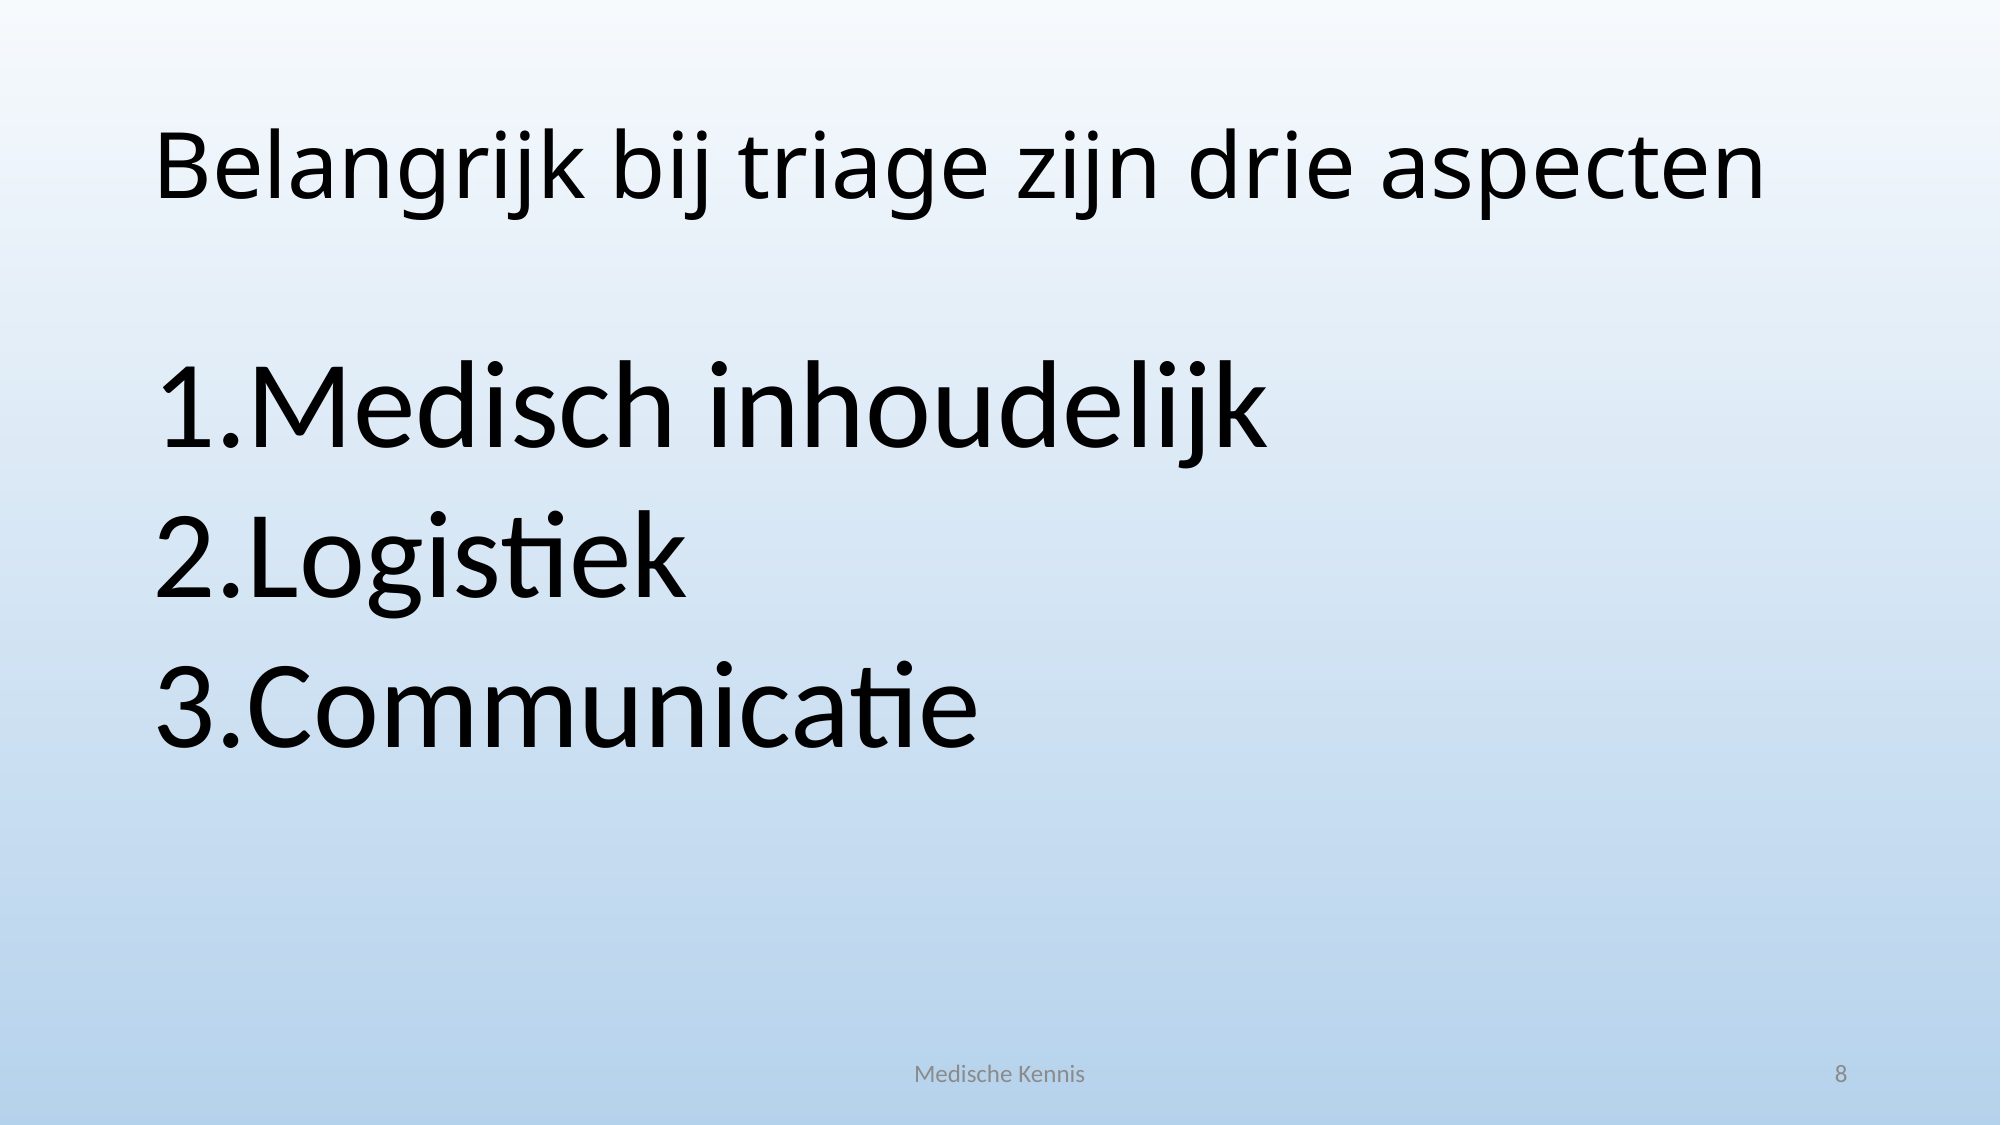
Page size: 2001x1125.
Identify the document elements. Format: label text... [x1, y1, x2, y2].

text_box Medisch inhoudelijk Logistiek Communicatie [137, 314, 1608, 780]
title Belangrijk bij triage zijn drie aspecten [137, 59, 1863, 278]
slide_number 8 [1412, 1042, 1863, 1103]
footer Medische Kennis [662, 1042, 1338, 1103]
